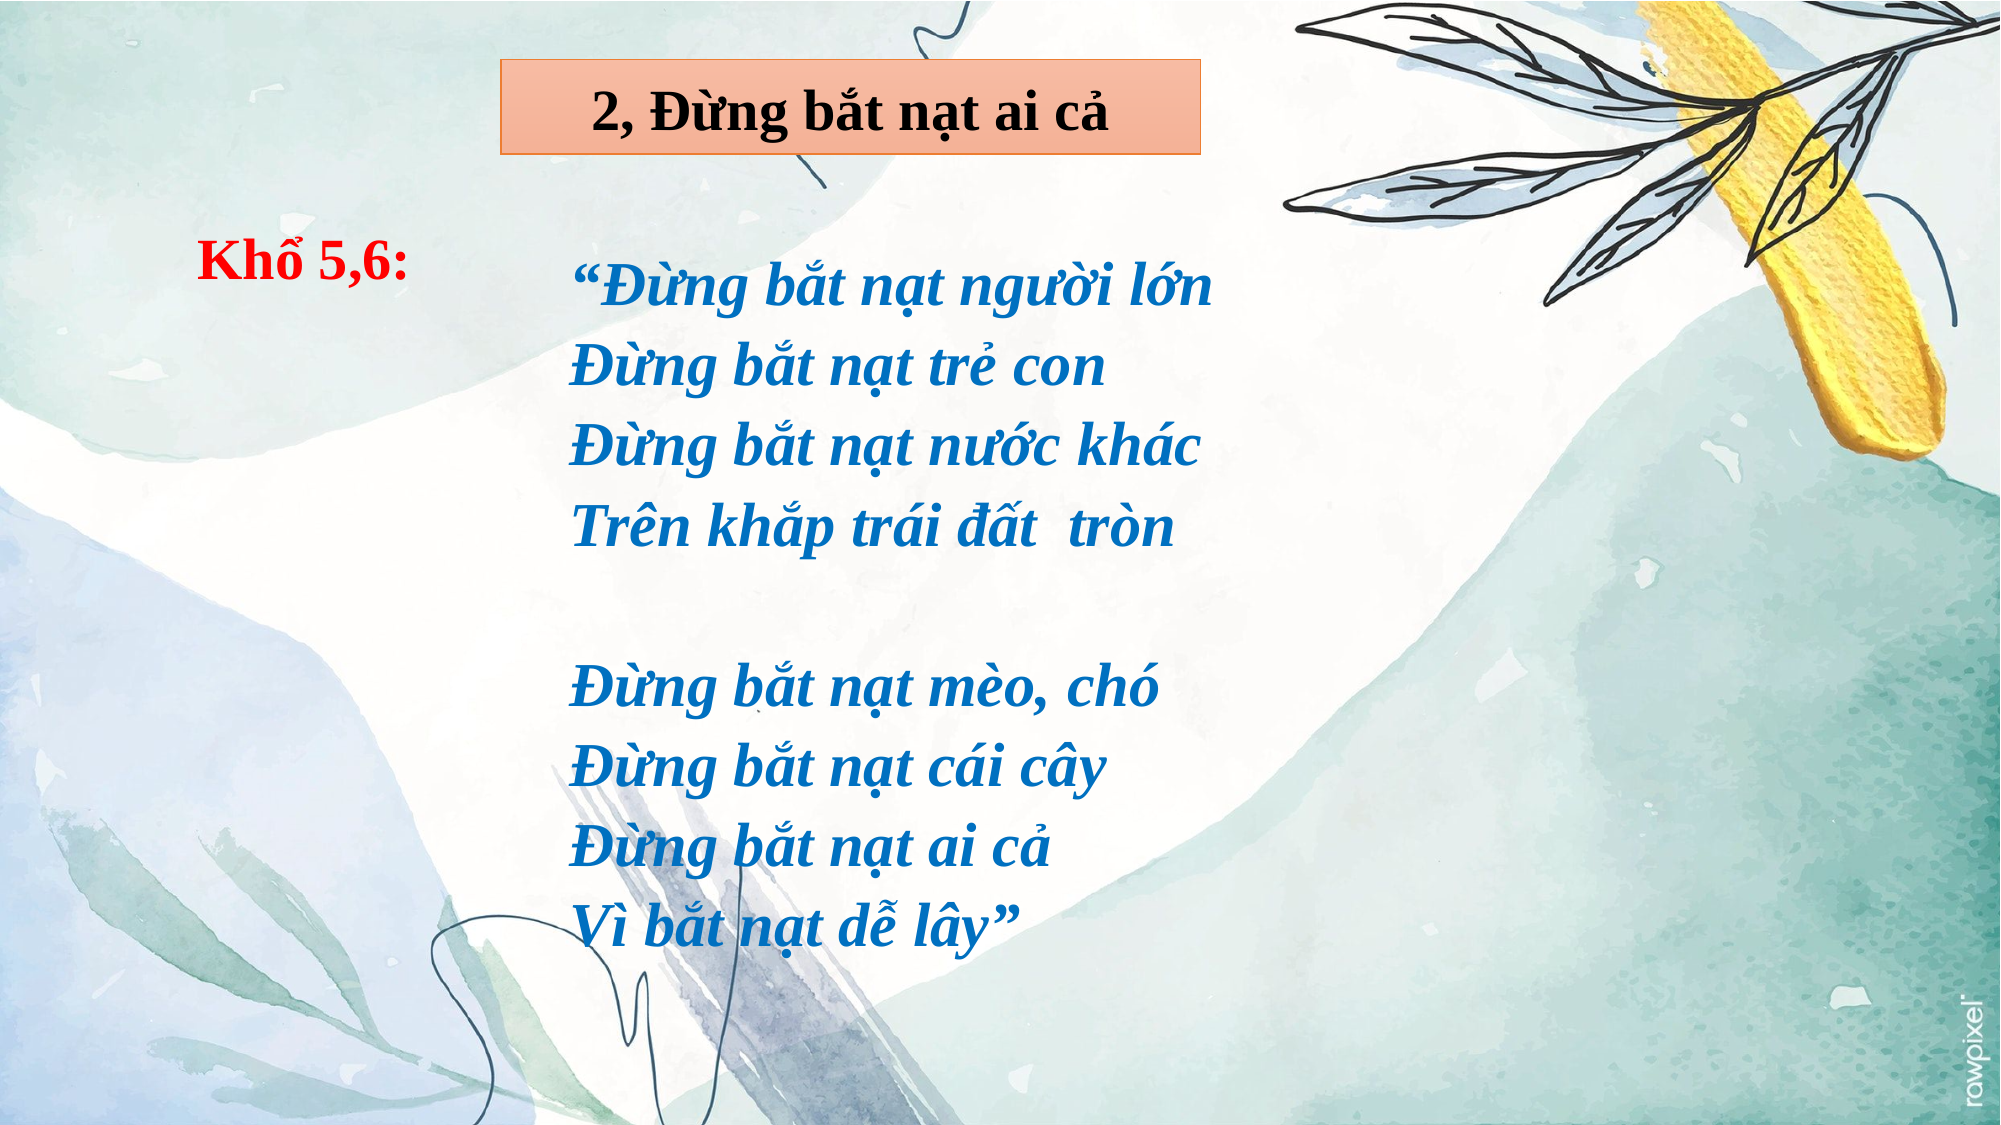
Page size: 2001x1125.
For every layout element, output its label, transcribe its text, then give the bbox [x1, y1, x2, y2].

picture [2, 0, 2000, 1125]
text_box Khổ 5,6: [182, 214, 437, 299]
